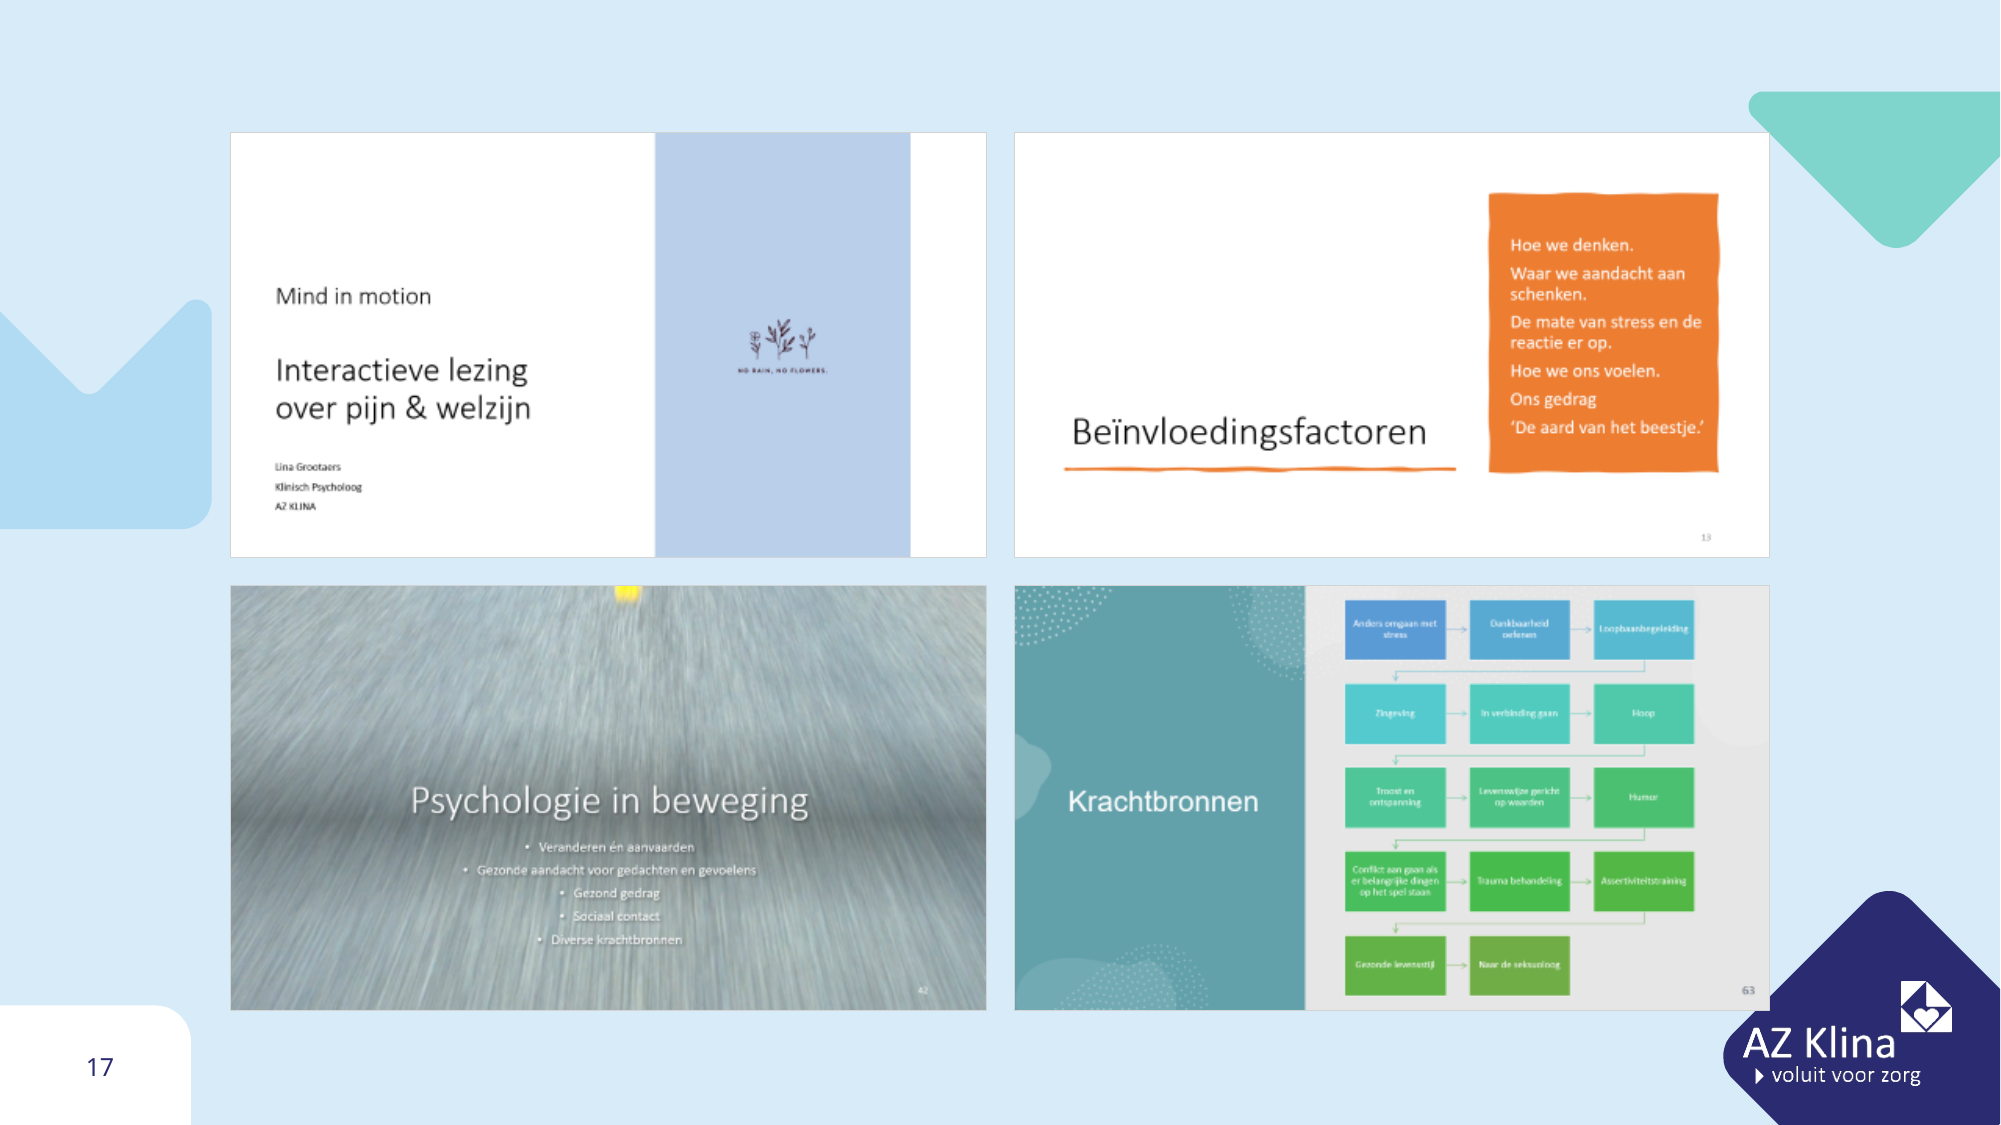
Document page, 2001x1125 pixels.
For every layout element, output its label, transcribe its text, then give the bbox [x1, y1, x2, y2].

picture [1743, 981, 1952, 1086]
picture [1015, 586, 1769, 1010]
picture [231, 133, 986, 557]
picture [1015, 133, 1769, 557]
picture [231, 586, 986, 1010]
slide_number 17 [31, 1048, 169, 1090]
